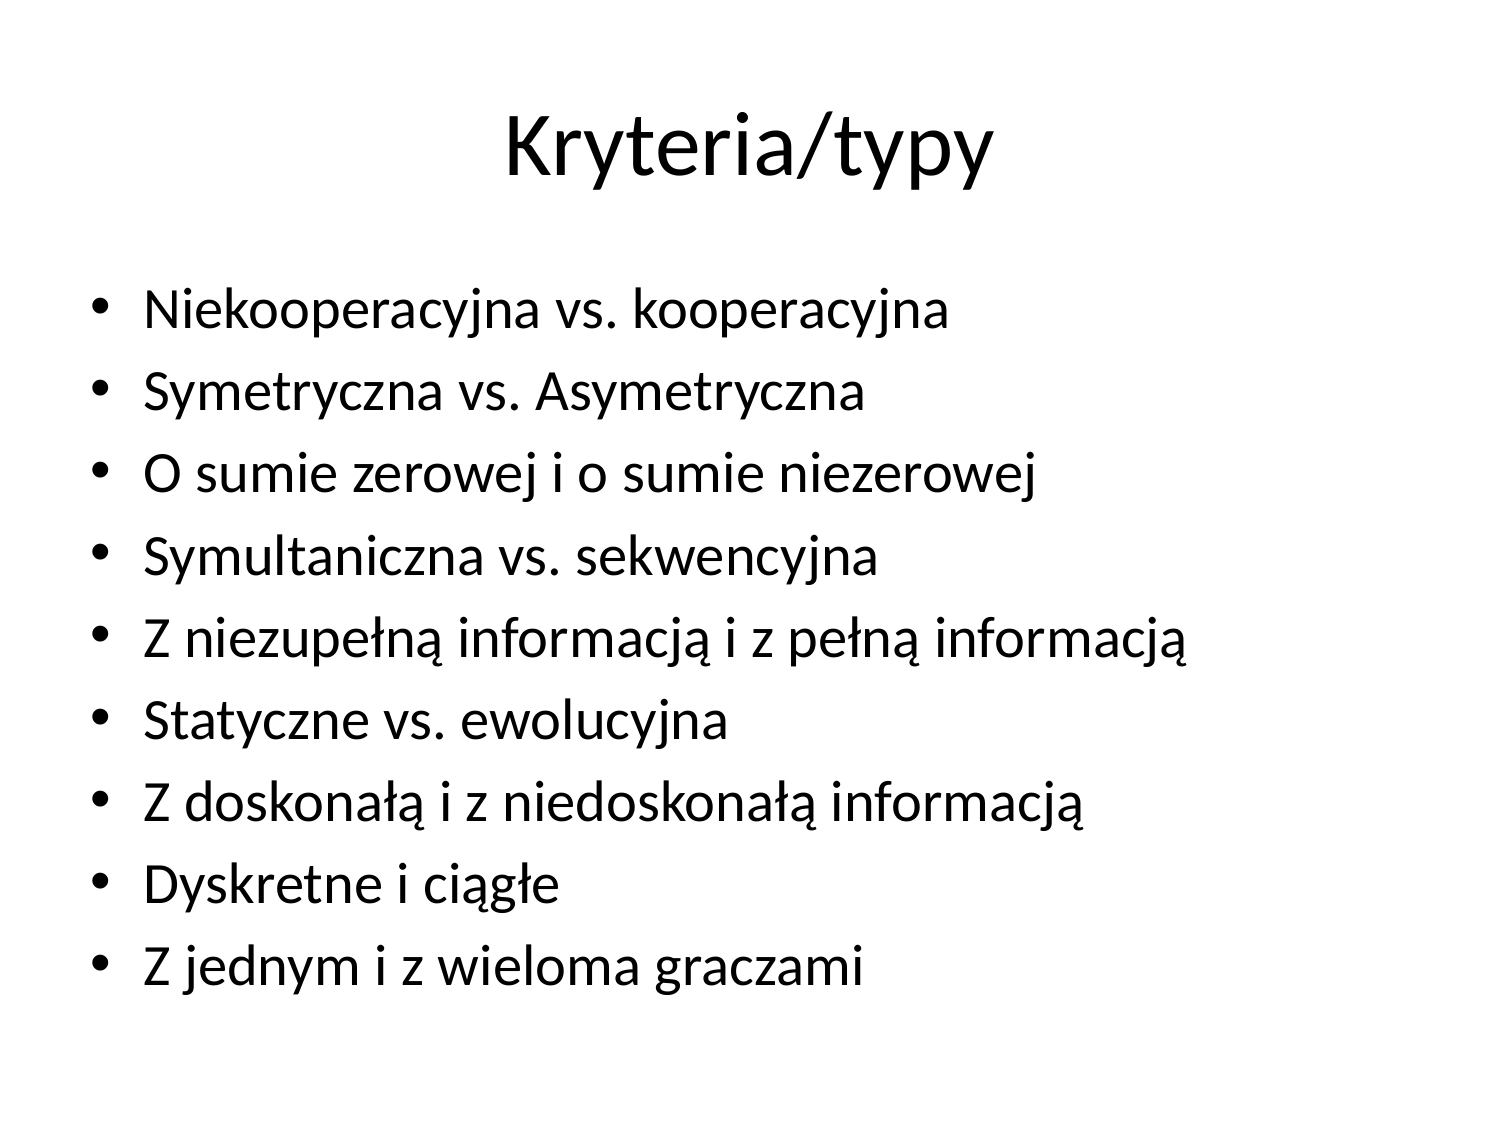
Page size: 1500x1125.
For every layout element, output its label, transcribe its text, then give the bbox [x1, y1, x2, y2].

title Kryteria/typy [75, 45, 1425, 233]
list Niekooperacyjna vs. kooperacyjna Symetryczna vs. Asymetryczna O sumie zerowej i o sumie niezerowej Symultaniczna vs. sekwencyjna Z niezupełną informacją i z pełną informacją Statyczne vs. ewolucyjna Z doskonałą i z niedoskonałą informacją Dyskretne i ciągłe Z jednym i z wieloma graczami [75, 262, 1425, 1005]
